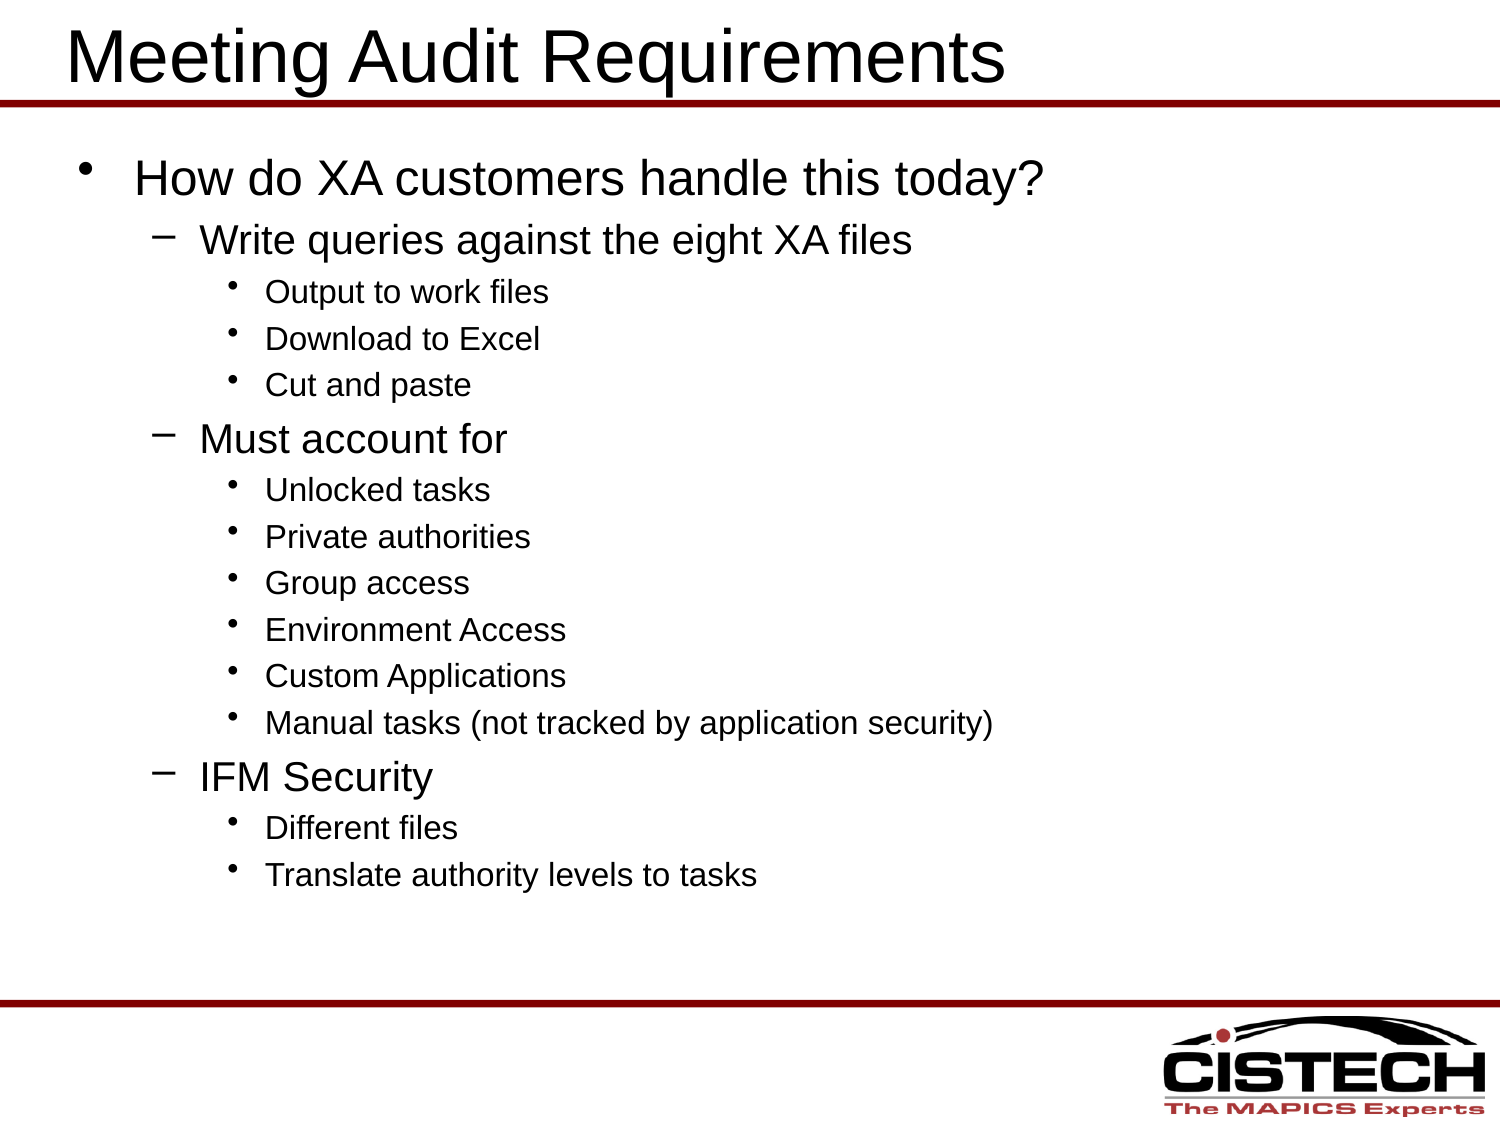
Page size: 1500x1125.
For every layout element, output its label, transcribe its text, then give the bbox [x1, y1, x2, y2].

picture [1159, 1016, 1485, 1117]
title Meeting Audit Requirements [50, 0, 1438, 118]
list How do XA customers handle this today? Write queries against the eight XA files Output to work files Download to Excel Cut and paste Must account for Unlocked tasks Private authorities Group access Environment Access Custom Applications Manual tasks (not tracked by application security) IFM Security Different files Translate authority levels to tasks [62, 137, 1413, 901]
